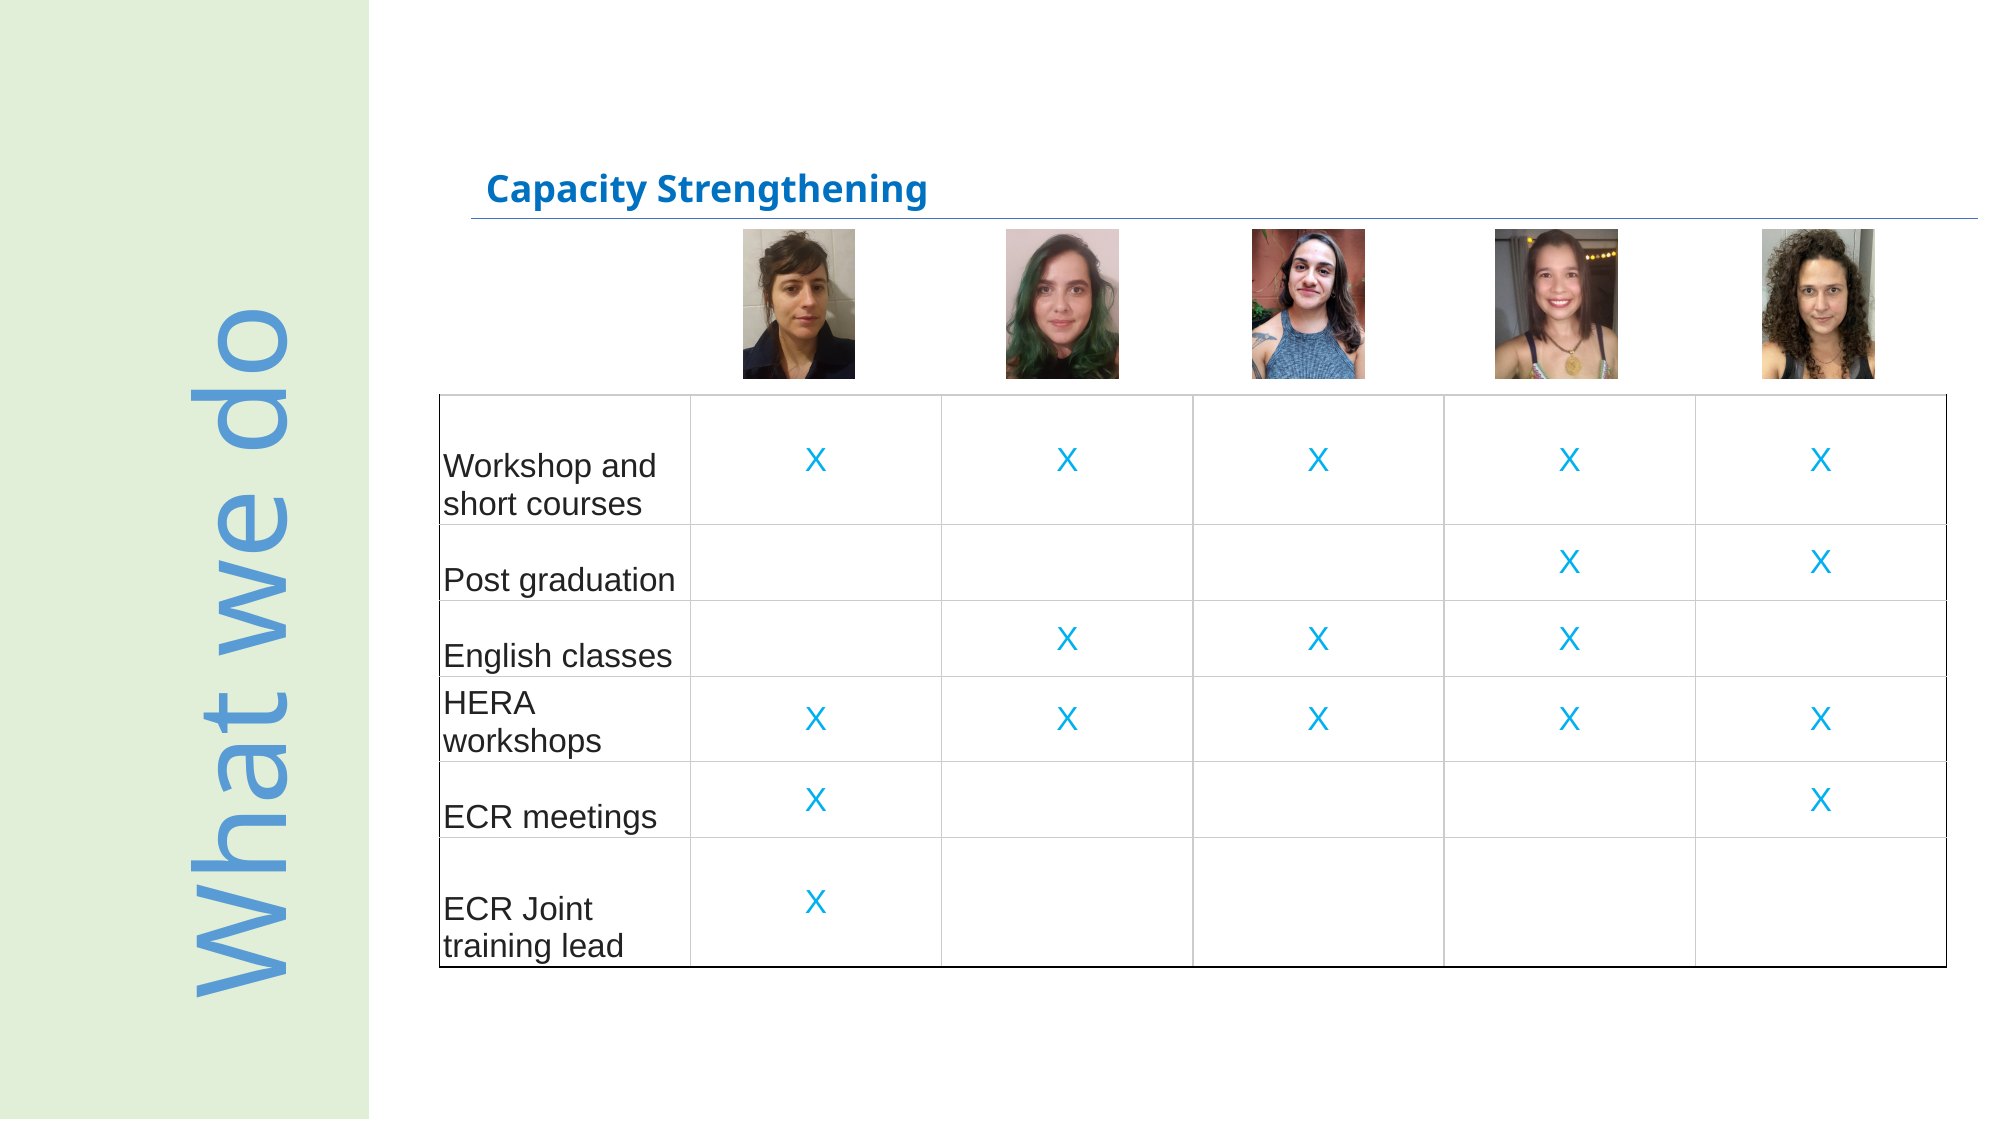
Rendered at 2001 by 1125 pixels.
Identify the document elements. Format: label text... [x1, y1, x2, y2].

table_cell [691, 525, 941, 600]
picture [1762, 229, 1875, 379]
table_cell X [1696, 762, 1946, 837]
table_cell [1445, 838, 1695, 966]
picture [742, 229, 855, 379]
picture [1006, 229, 1119, 379]
table_cell X [1445, 677, 1695, 761]
text_box What we do [153, 95, 319, 1015]
table_cell X [1194, 601, 1443, 676]
picture [1252, 229, 1365, 379]
text_box [0, 0, 371, 1121]
table_cell [1696, 601, 1946, 676]
table_cell X [691, 762, 941, 837]
table_cell X [1194, 677, 1443, 761]
table_header X [1194, 396, 1443, 524]
table_cell [1696, 838, 1946, 966]
table_cell X [942, 601, 1192, 676]
table_cell X [691, 838, 941, 966]
table_cell X [1696, 677, 1946, 761]
table_cell Post graduation [440, 525, 690, 600]
table_cell [1194, 762, 1443, 837]
table_cell X [1445, 525, 1695, 600]
table_header X [1696, 396, 1946, 524]
picture [1494, 229, 1618, 379]
table_header X [942, 396, 1192, 524]
table_cell [1194, 525, 1443, 600]
table_cell ECR Joint training lead [440, 838, 690, 966]
table_cell X [1696, 525, 1946, 600]
table_cell [691, 601, 941, 676]
table_header Workshop and short courses [440, 396, 690, 524]
text_box Capacity Strengthening [470, 157, 1753, 218]
table_cell [1445, 762, 1695, 837]
table_cell [942, 762, 1192, 837]
table_cell [942, 525, 1192, 600]
table_cell [942, 838, 1192, 966]
table_header X [1445, 396, 1695, 524]
table_cell X [1445, 601, 1695, 676]
table_cell X [942, 677, 1192, 761]
table_header X [691, 396, 941, 524]
table_cell HERA workshops [440, 677, 690, 761]
table_cell [1194, 838, 1443, 966]
table_cell X [691, 677, 941, 761]
table_cell ECR meetings [440, 762, 690, 837]
table_cell English classes [440, 601, 690, 676]
